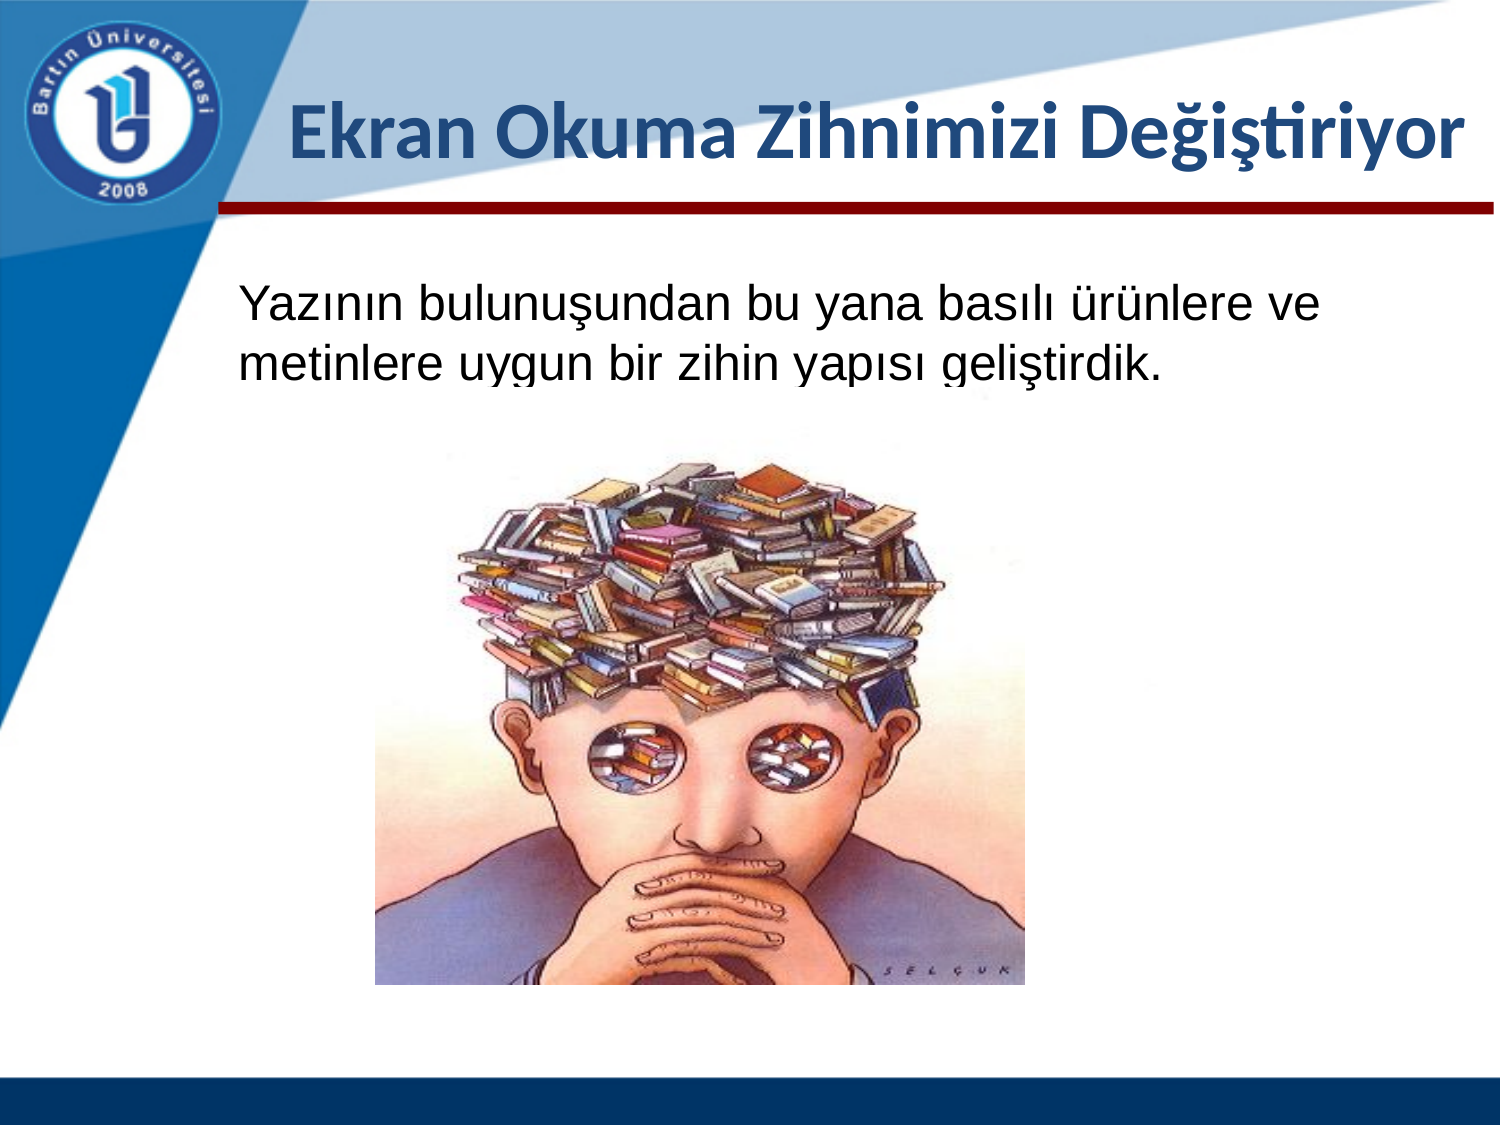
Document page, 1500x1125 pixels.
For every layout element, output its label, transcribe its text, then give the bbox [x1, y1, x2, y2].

list Yazının bulunuşundan bu yana basılı ürünlere ve metinlere uygun bir zihin yapısı geliştirdik. [167, 262, 1500, 1005]
title Ekran Okuma Zihnimizi Değiştiriyor [203, 32, 1500, 220]
picture [374, 387, 1026, 986]
picture [0, 0, 1500, 1125]
